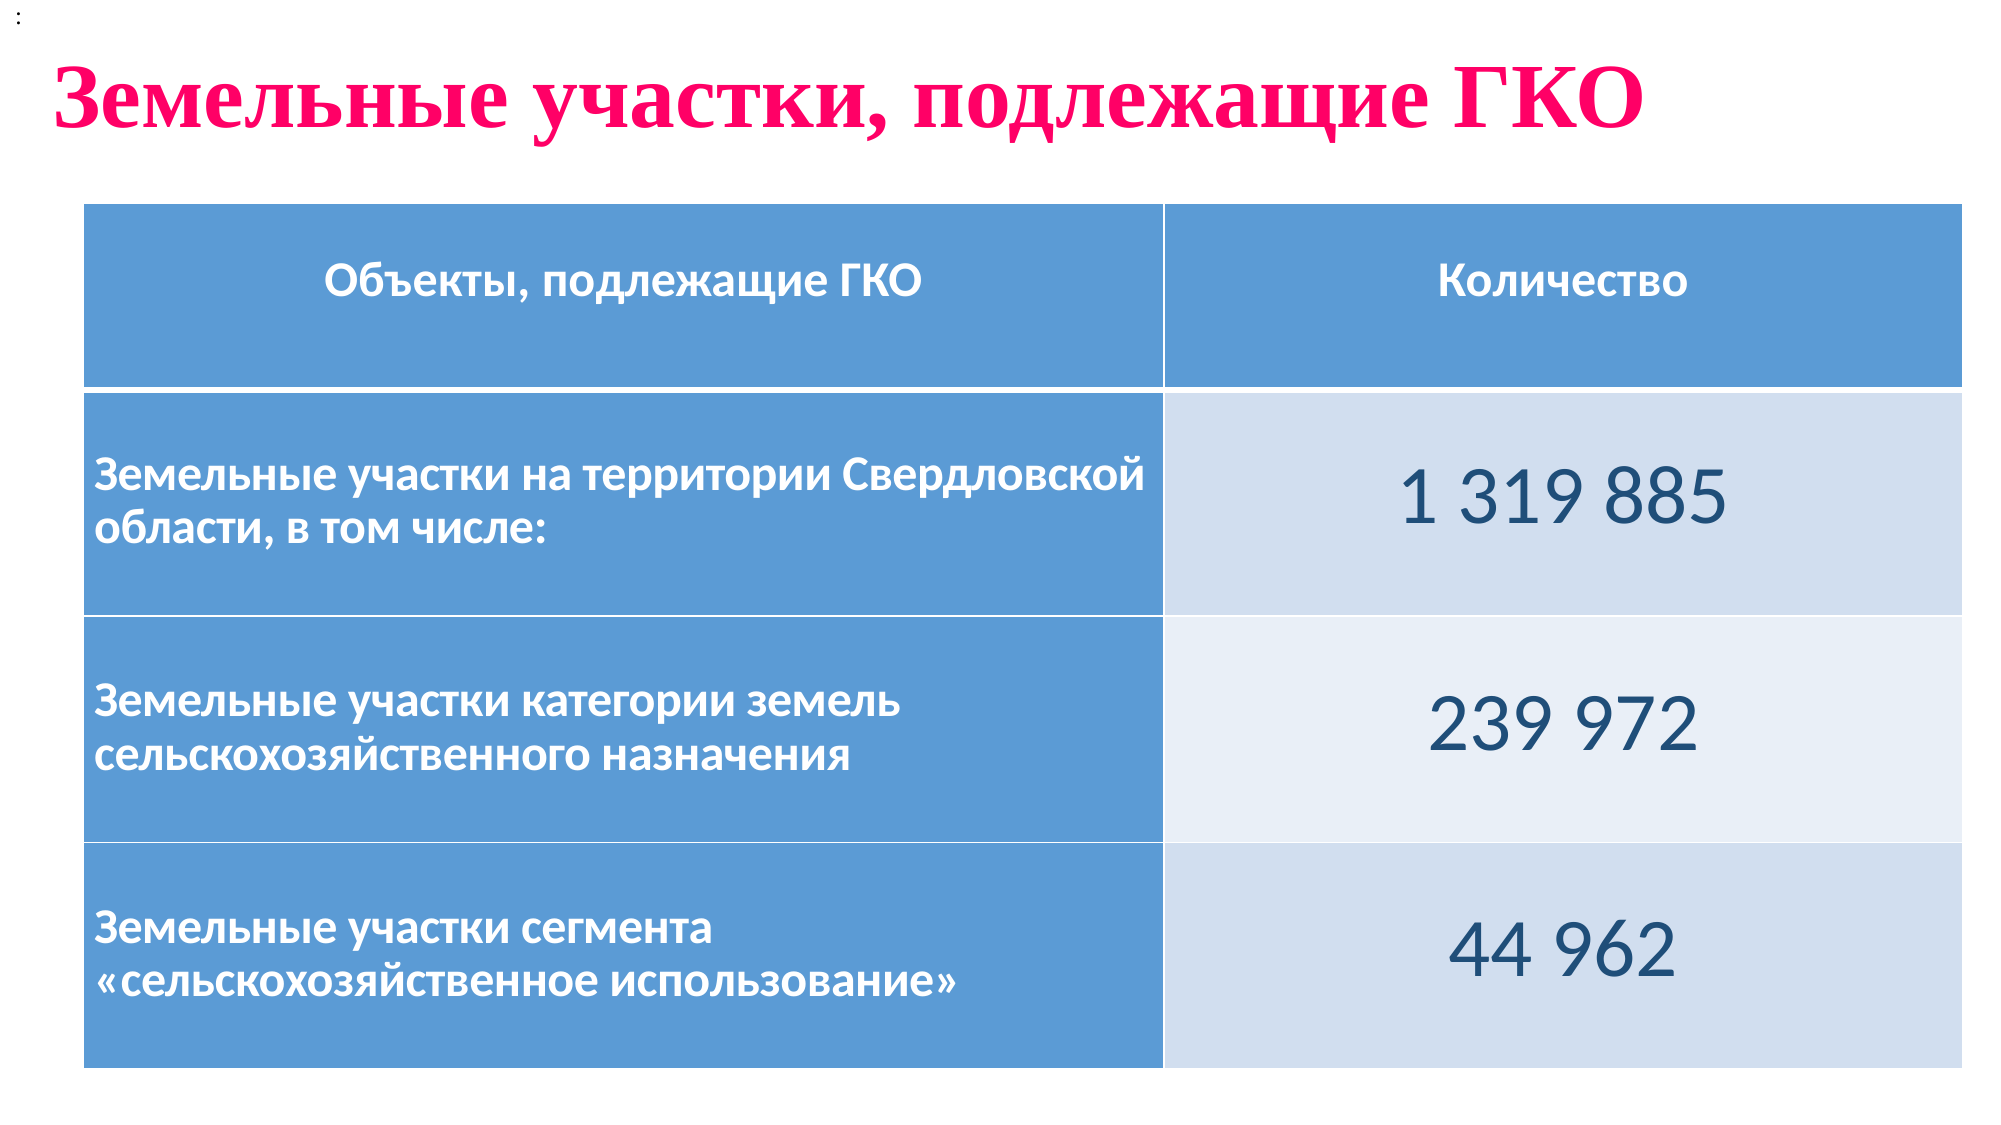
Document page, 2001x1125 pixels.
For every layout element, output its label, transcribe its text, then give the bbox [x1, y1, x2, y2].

table_cell 239 972 [1165, 617, 1962, 842]
table_cell Земельные участки на территории Свердловской области, в том числе: [84, 393, 1163, 615]
table_cell Земельные участки категории земель сельскохозяйственного назначения [84, 617, 1163, 842]
table_cell 1 319 885 [1165, 393, 1962, 615]
table_header Количество [1165, 204, 1962, 387]
text_box : [0, 0, 38, 83]
table_header Объекты, подлежащие ГКО [84, 204, 1163, 387]
table_cell 44 962 [1165, 843, 1962, 1068]
table_cell Земельные участки сегмента «сельскохозяйственное использование» [84, 843, 1163, 1068]
title Земельные участки, подлежащие ГКО [37, 17, 1977, 178]
